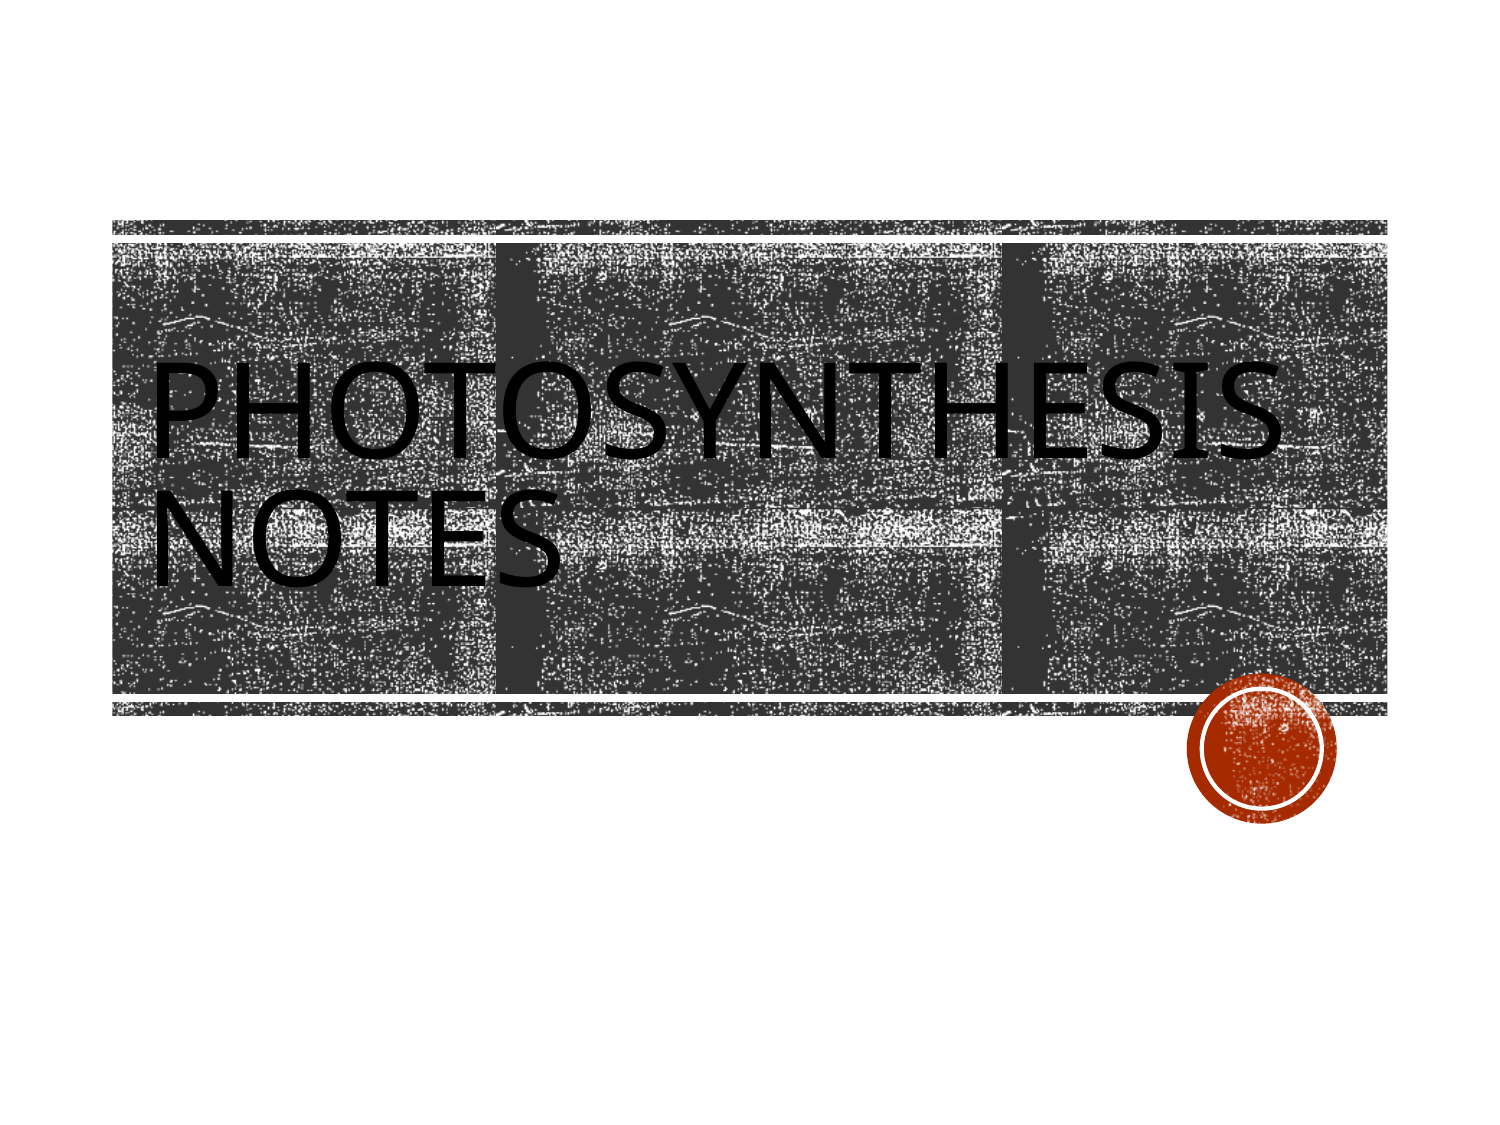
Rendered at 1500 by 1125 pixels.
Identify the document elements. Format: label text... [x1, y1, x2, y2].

title Photosynthesis Notes [129, 234, 1375, 733]
